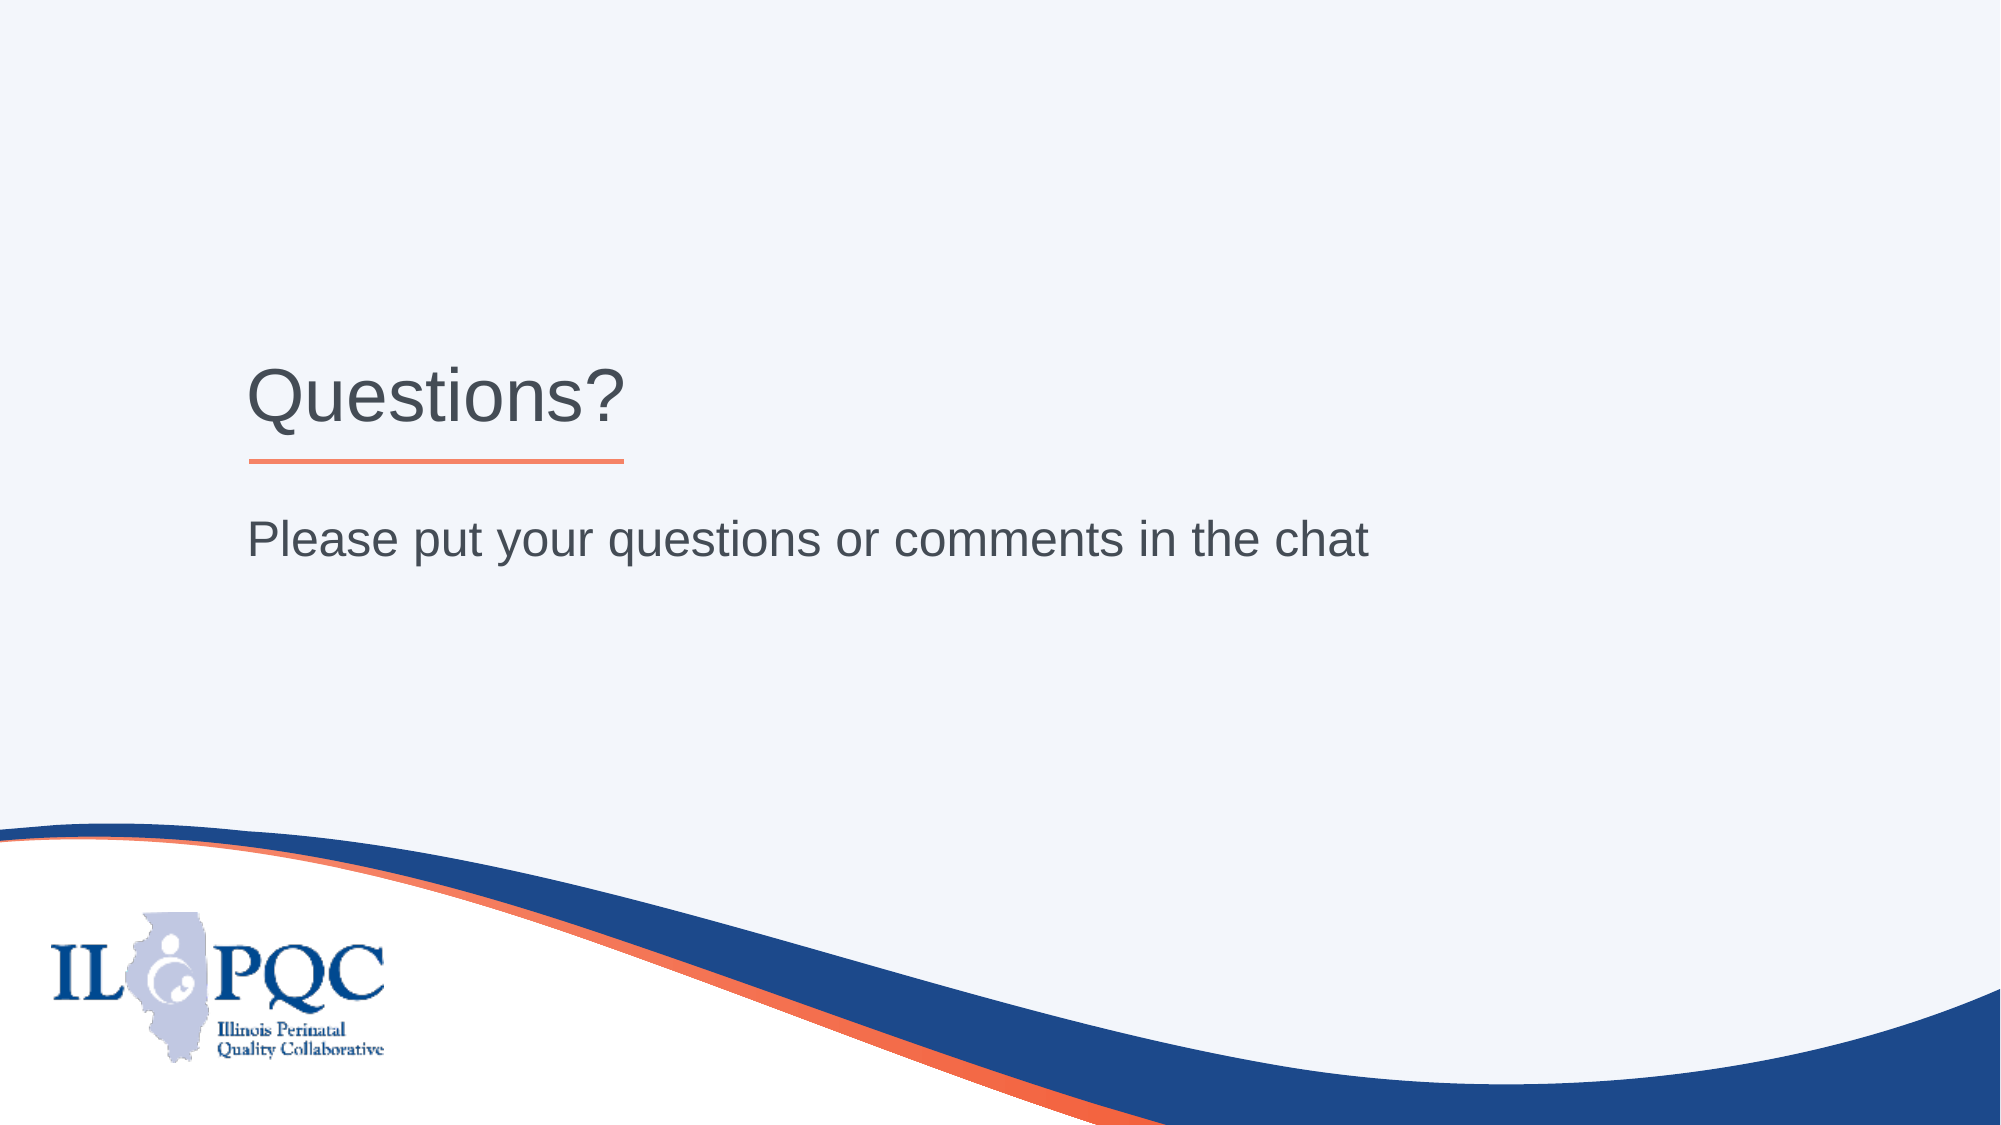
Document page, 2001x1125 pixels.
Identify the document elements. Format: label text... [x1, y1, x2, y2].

picture [51, 912, 384, 1063]
subtitle Please put your questions or comments in the chat [231, 505, 1769, 668]
title Questions? [231, 115, 1769, 446]
